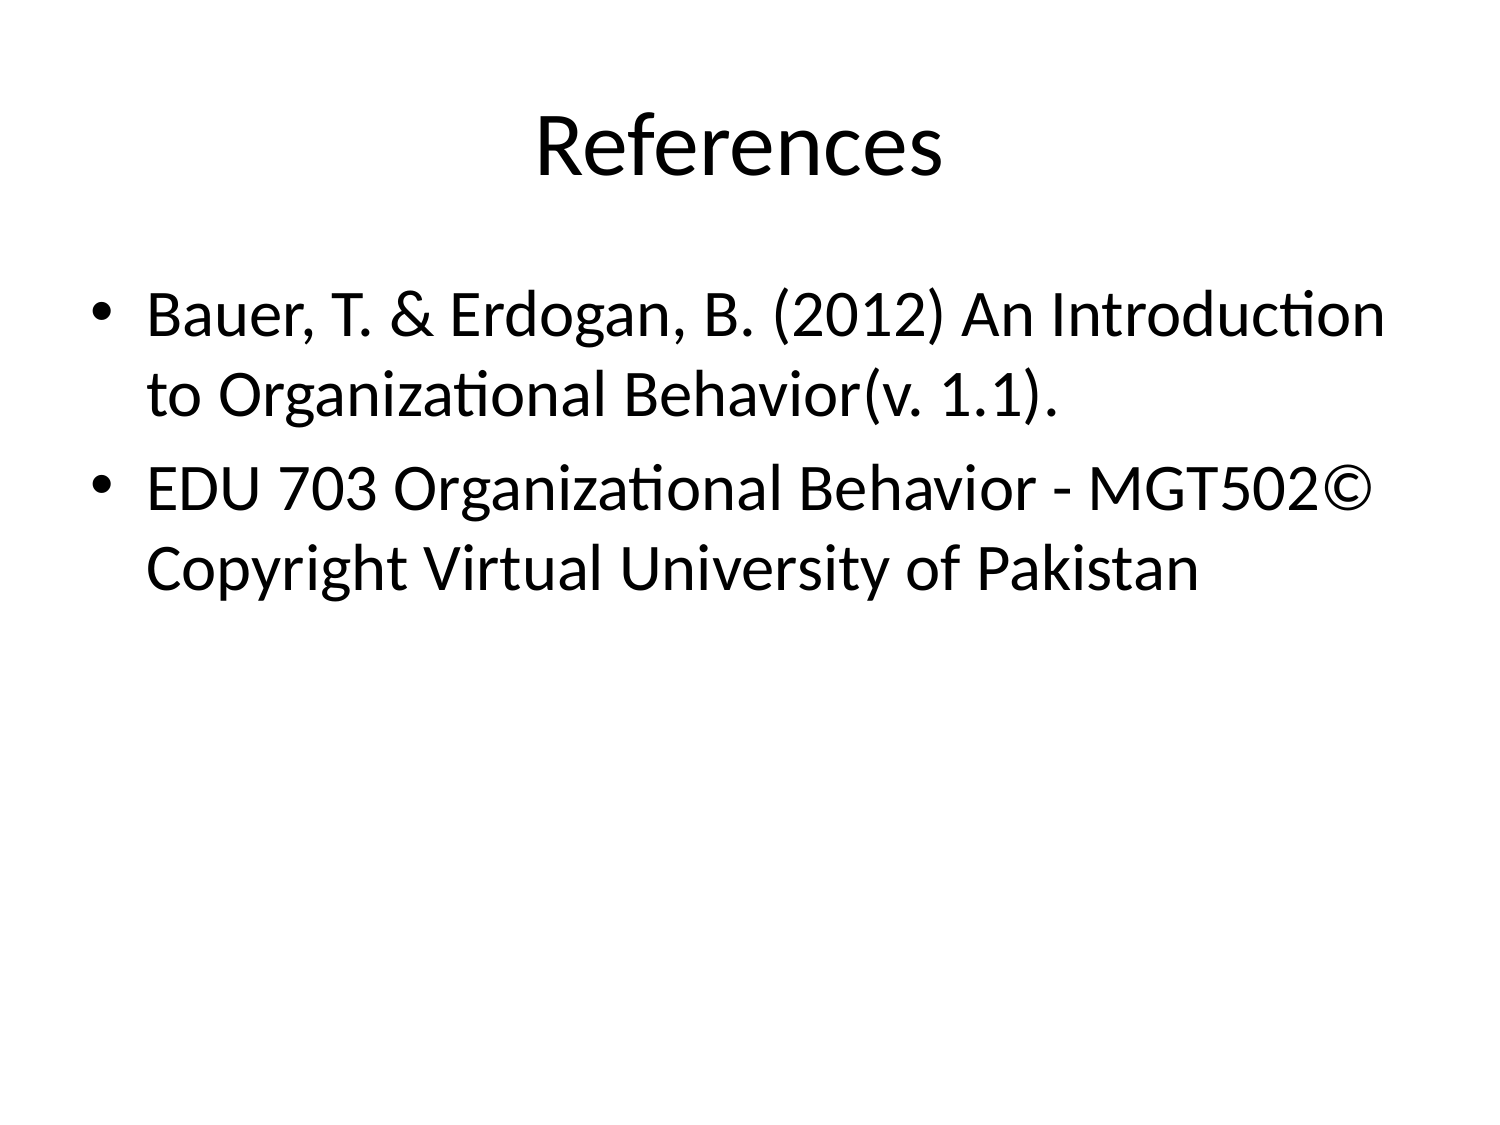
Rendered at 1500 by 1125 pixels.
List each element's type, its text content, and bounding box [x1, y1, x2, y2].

title References [75, 45, 1425, 233]
list Bauer, T. & Erdogan, B. (2012) An Introduction to Organizational Behavior(v. 1.1). EDU 703 Organizational Behavior - MGT502© Copyright Virtual University of Pakistan [75, 262, 1425, 1005]
